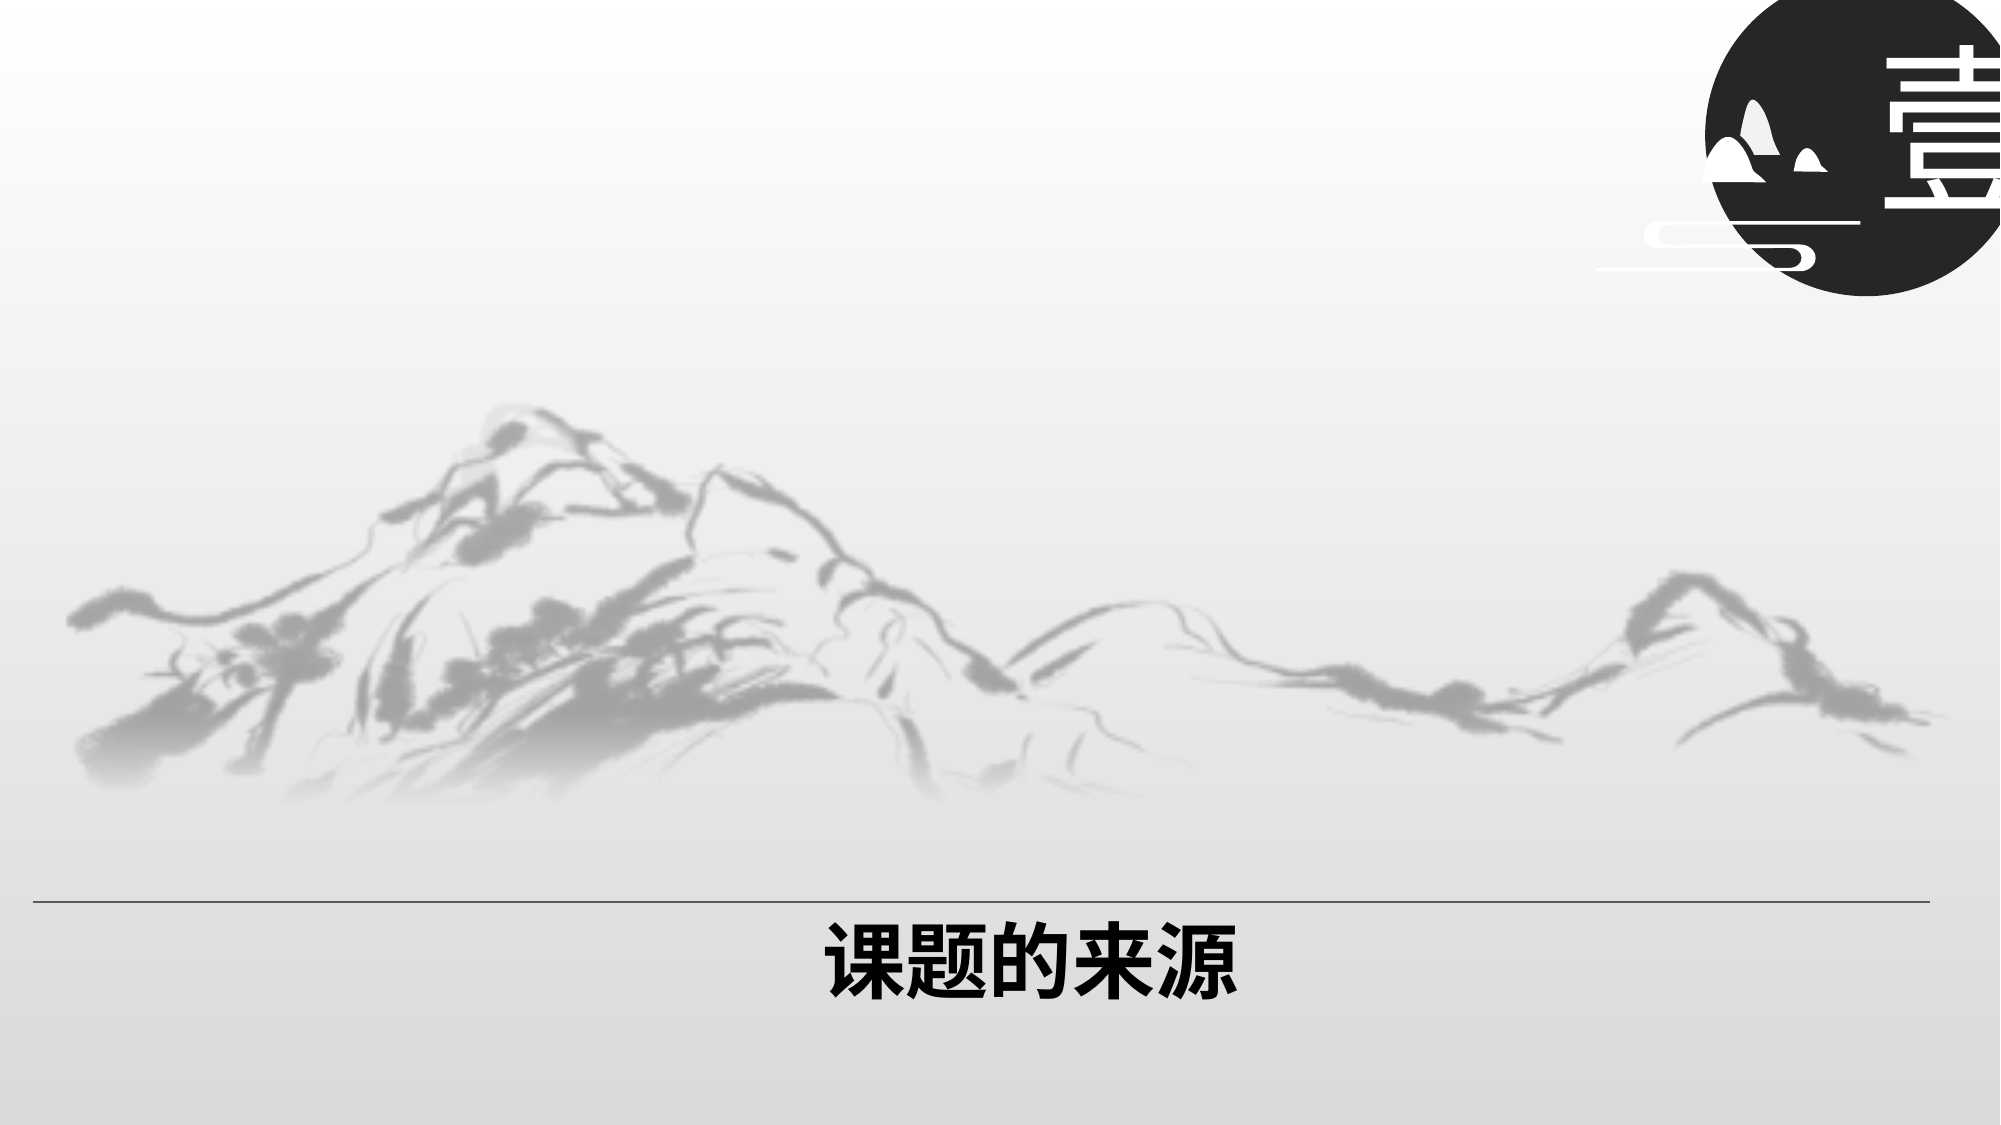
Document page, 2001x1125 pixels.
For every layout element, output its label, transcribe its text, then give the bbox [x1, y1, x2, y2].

text_box [1731, 226, 1987, 271]
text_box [1705, 107, 1830, 197]
text_box 壹 [1860, 8, 2000, 244]
text_box [1595, 220, 1862, 271]
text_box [23, 271, 2000, 1018]
text_box [1706, 0, 1967, 220]
